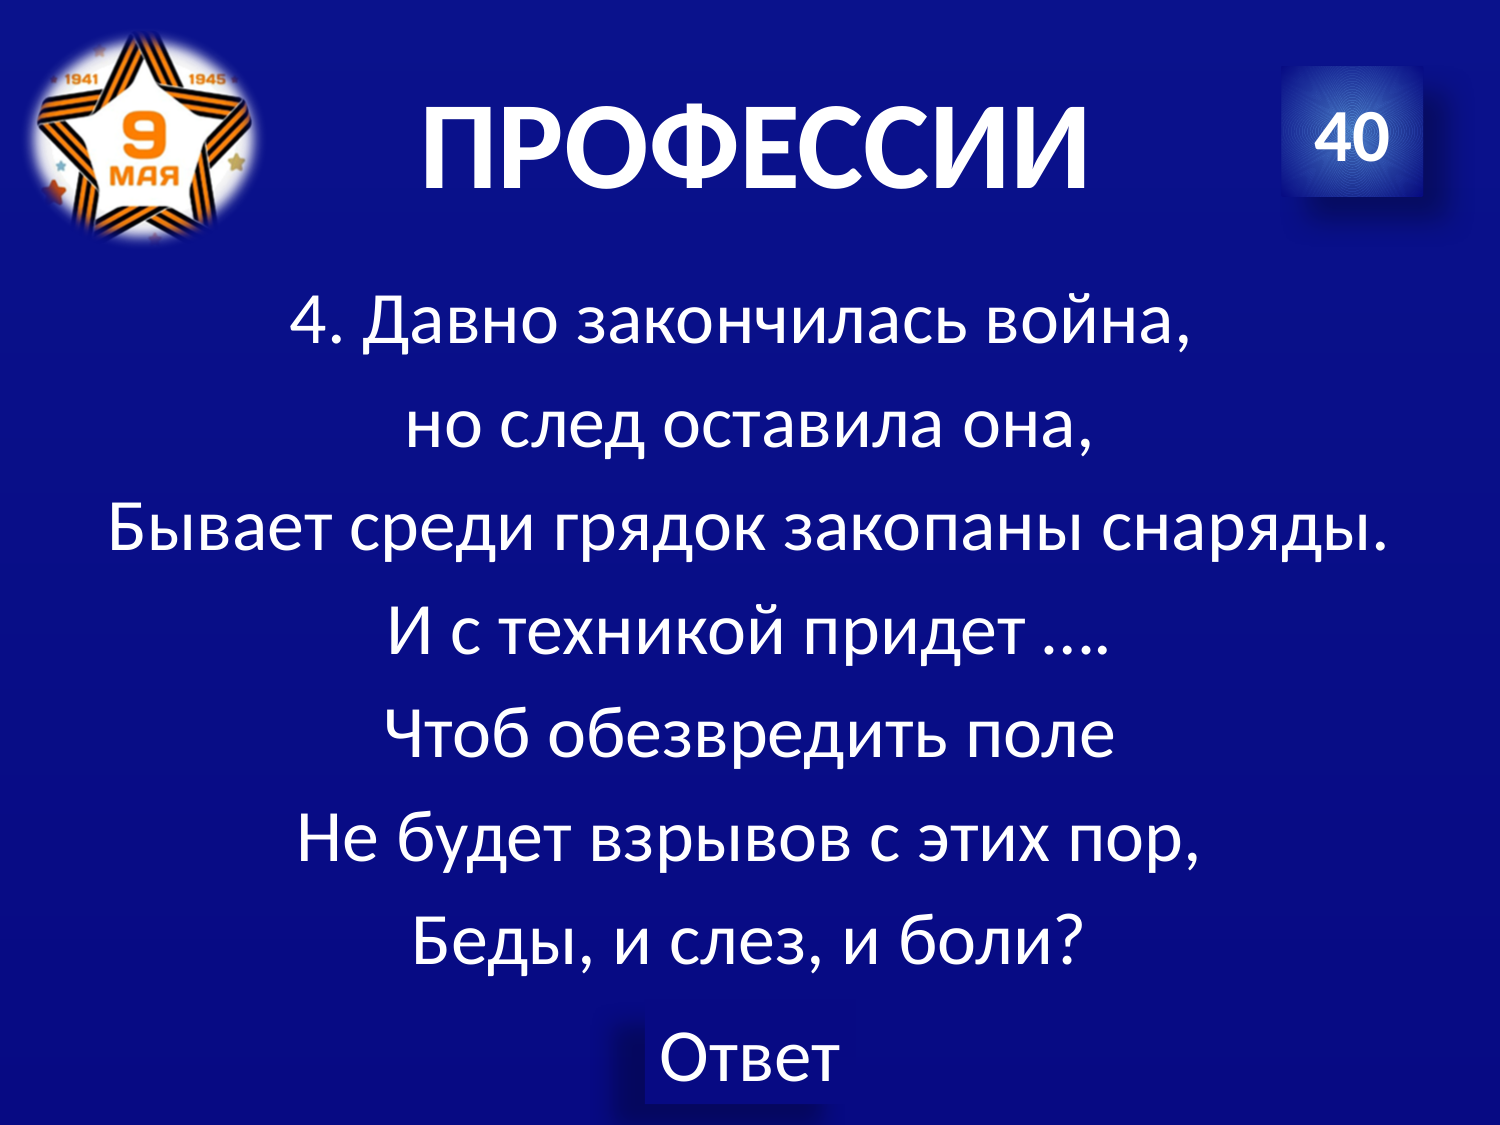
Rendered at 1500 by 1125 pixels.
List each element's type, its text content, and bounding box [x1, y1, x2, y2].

text_box 40 [1279, 64, 1425, 198]
picture [17, 24, 270, 253]
title ПРОФЕССИИ [275, 45, 1258, 233]
list 4. Давно закончилась война, но след оставила она, Бывает среди грядок закопаны снаряды. И с техникой придет …. Чтоб обезвредить поле Не будет взрывов с этих пор, Беды, и слез, и боли? [75, 262, 1425, 1000]
